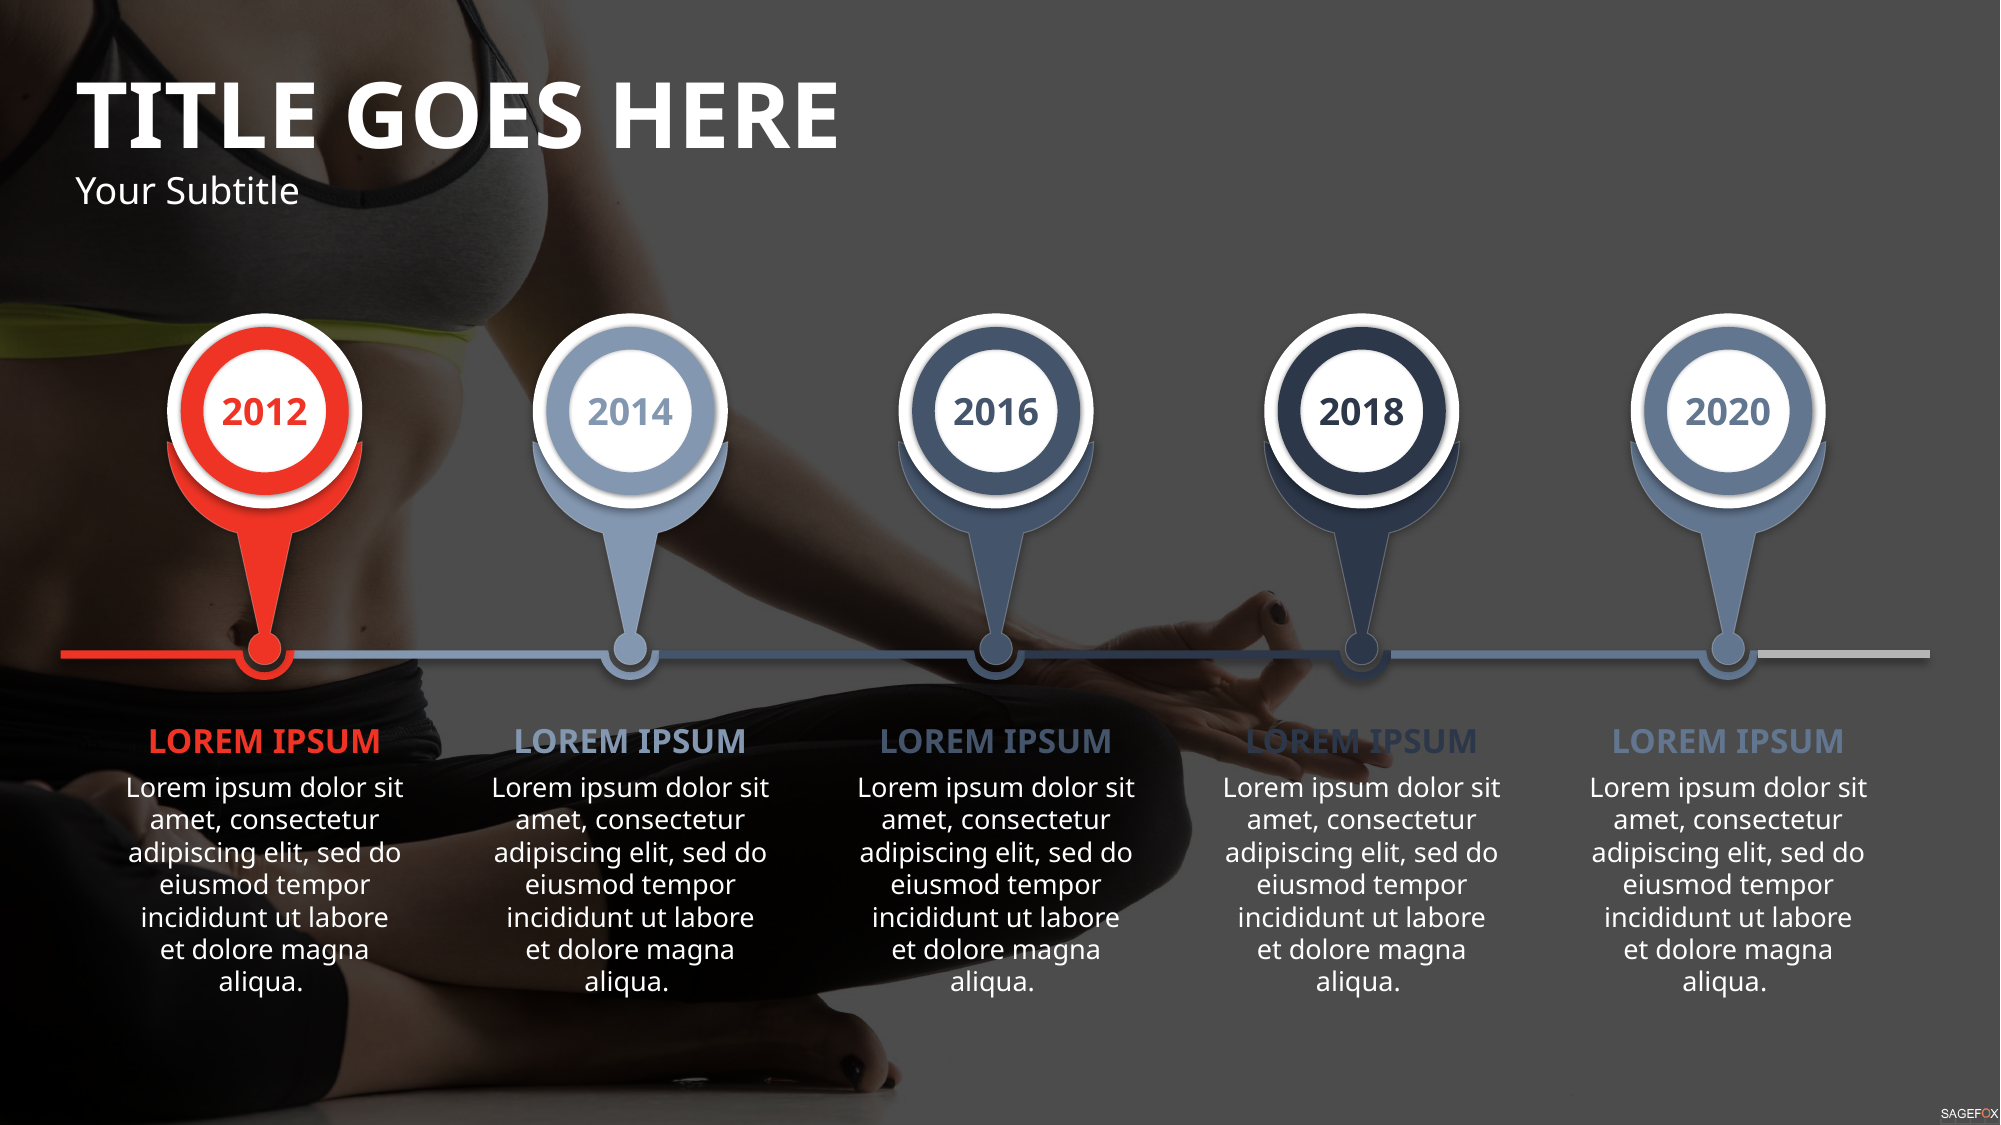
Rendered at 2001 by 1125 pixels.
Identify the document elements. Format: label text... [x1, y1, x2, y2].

text_box [296, 649, 655, 681]
text_box TITLE GOES HERE Your Subtitle [60, 49, 1036, 220]
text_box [898, 313, 1094, 509]
picture [0, 0, 2001, 1125]
text_box [560, 509, 701, 666]
text_box LOREM IPSUM Lorem ipsum dolor sit amet, consectetur adipiscing elit, sed do eiusmod tempor incididunt ut labore et dolore magna aliqua. [480, 715, 781, 1003]
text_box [532, 313, 728, 509]
text_box [657, 649, 1021, 681]
text_box [194, 509, 335, 666]
text_box [1023, 649, 1387, 681]
text_box LOREM IPSUM Lorem ipsum dolor sit amet, consectetur adipiscing elit, sed do eiusmod tempor incididunt ut labore et dolore magna aliqua. [1211, 715, 1512, 1003]
text_box LOREM IPSUM Lorem ipsum dolor sit amet, consectetur adipiscing elit, sed do eiusmod tempor incididunt ut labore et dolore magna aliqua. [1578, 715, 1879, 1003]
text_box LOREM IPSUM Lorem ipsum dolor sit amet, consectetur adipiscing elit, sed do eiusmod tempor incididunt ut labore et dolore magna aliqua. [846, 715, 1147, 1003]
text_box [1757, 649, 1931, 659]
text_box [1291, 509, 1432, 666]
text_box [1264, 313, 1460, 509]
text_box [925, 509, 1067, 666]
text_box LOREM IPSUM Lorem ipsum dolor sit amet, consectetur adipiscing elit, sed do eiusmod tempor incididunt ut labore et dolore magna aliqua. [114, 715, 415, 1003]
text_box [1658, 509, 1799, 666]
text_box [1630, 313, 1826, 509]
text_box [59, 649, 297, 681]
text_box [1390, 649, 1754, 681]
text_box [167, 313, 363, 509]
